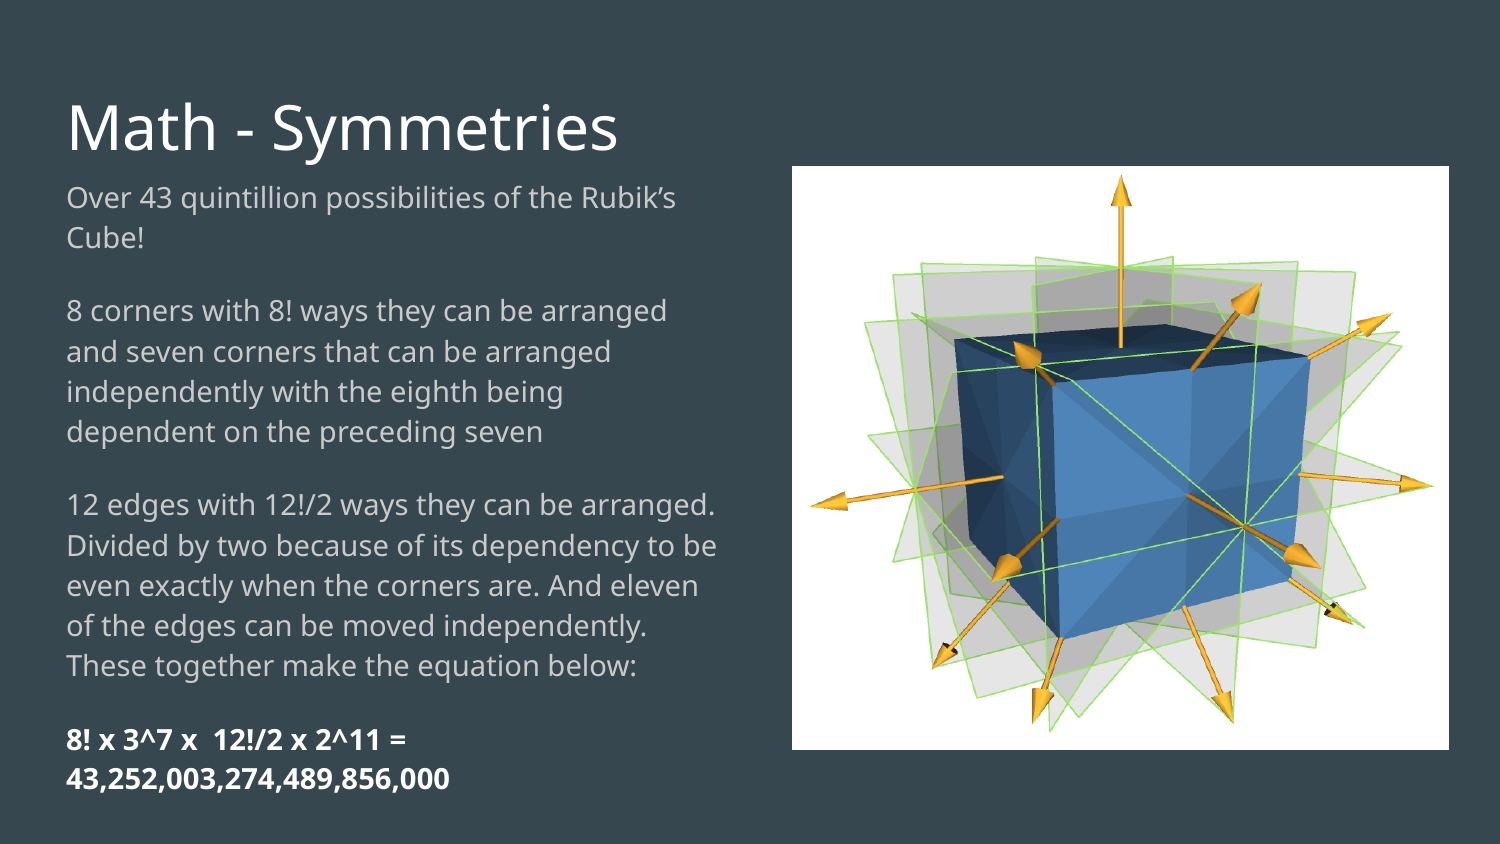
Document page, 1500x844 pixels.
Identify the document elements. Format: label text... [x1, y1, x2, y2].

picture [792, 166, 1450, 750]
title Math - Symmetries [51, 72, 1449, 167]
list Over 43 quintillion possibilities of the Rubik’s Cube! 8 corners with 8! ways they can be arranged and seven corners that can be arranged independently with the eighth being dependent on the preceding seven 12 edges with 12!/2 ways they can be arranged. Divided by two because of its dependency to be even exactly when the corners are. And eleven of the edges can be moved independently. These together make the equation below: 8! x 3^7 x 12!/2 x 2^11 = 43,252,003,274,489,856,000 [51, 158, 735, 808]
